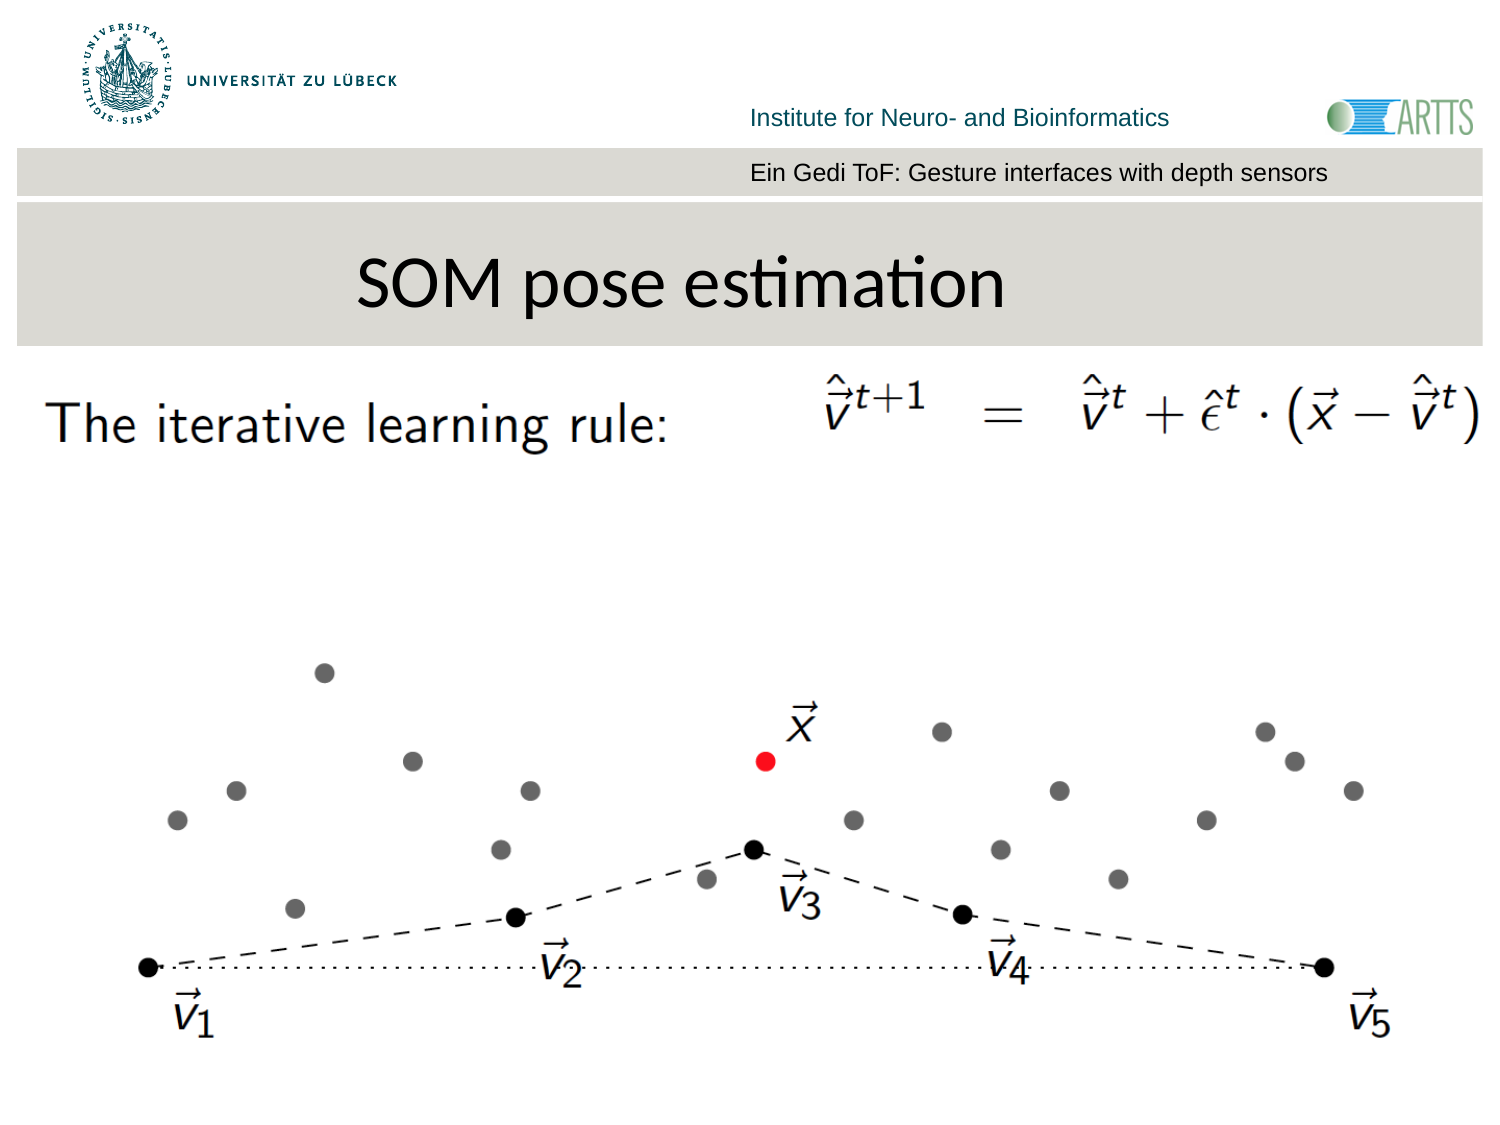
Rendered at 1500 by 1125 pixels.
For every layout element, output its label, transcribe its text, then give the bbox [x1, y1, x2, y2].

title SOM pose estimation [0, 224, 1365, 348]
picture [3, 346, 1497, 1118]
picture [1324, 99, 1474, 136]
